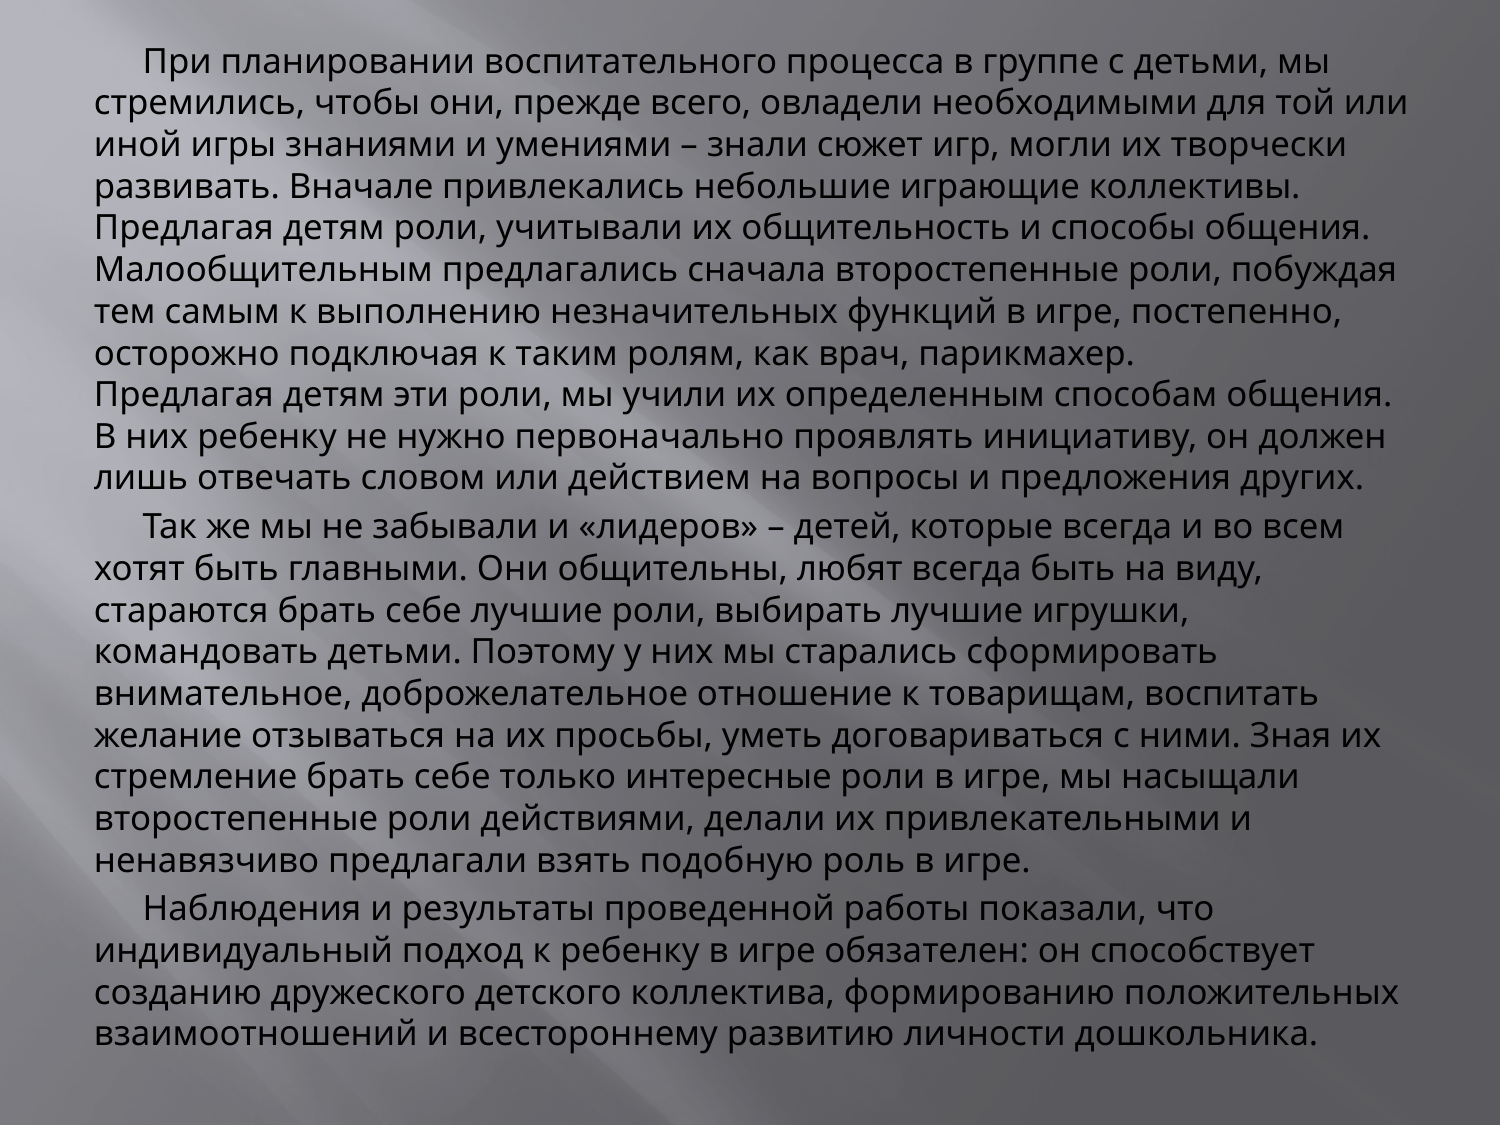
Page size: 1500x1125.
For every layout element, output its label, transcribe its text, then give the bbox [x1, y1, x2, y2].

list При планировании воспитательного процесса в группе с детьми, мы стремились, чтобы они, прежде всего, овладели необходимыми для той или иной игры знаниями и умениями – знали сюжет игр, могли их творчески развивать. Вначале привлекались небольшие играющие коллективы. Предлагая детям роли, учитывали их общительность и способы общения. Малообщительным предлагались сначала второстепенные роли, побуждая тем самым к выполнению незначительных функций в игре, постепенно, осторожно подключая к таким ролям, как врач, парикмахер. Предлагая детям эти роли, мы учили их определенным способам общения. В них ребенку не нужно первоначально проявлять инициативу, он должен лишь отвечать словом или действием на вопросы и предложения других. Так же мы не забывали и «лидеров» – детей, которые всегда и во всем хотят быть главными. Они общительны, любят всегда быть на виду, стараются брать себе лучшие роли, выбирать лучшие игрушки, командовать детьми. Поэтому у них мы старались сформировать внимательное, доброжелательное отношение к товарищам, воспитать желание отзываться на их просьбы, уметь договариваться с ними. Зная их стремление брать себе только интересные роли в игре, мы насыщали второстепенные роли действиями, делали их привлекательными и ненавязчиво предлагали взять подобную роль в игре. Наблюдения и результаты проведенной работы показали, что индивидуальный подход к ребенку в игре обязателен: он способствует созданию дружеского детского коллектива, формированию положительных взаимоотношений и всестороннему развитию личности дошкольника. [0, 30, 1425, 1125]
